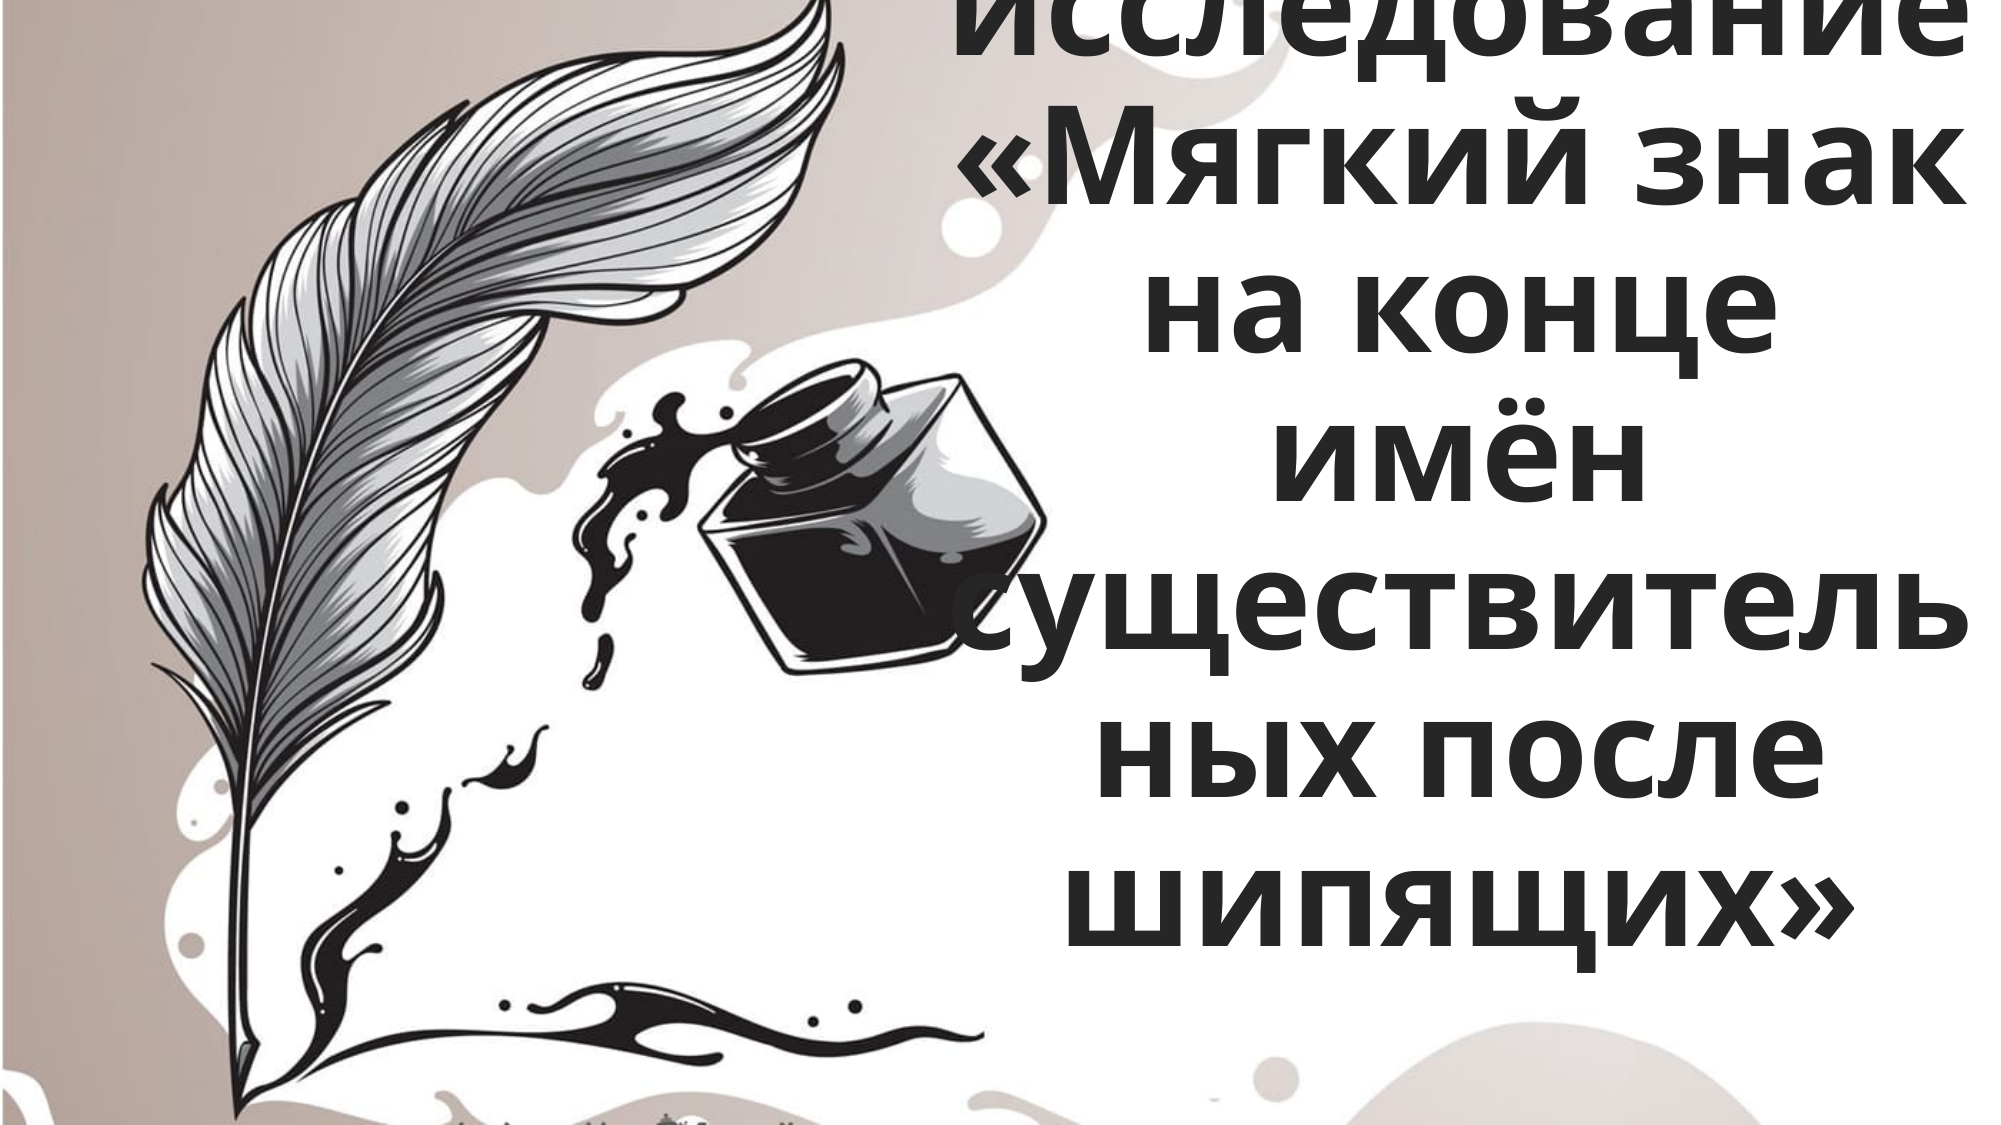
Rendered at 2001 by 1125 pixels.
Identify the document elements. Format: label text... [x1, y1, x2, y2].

title Урок – исследование «Мягкий знак на конце имён существительных после шипящих» [920, 69, 2000, 984]
picture [0, 0, 2001, 1125]
